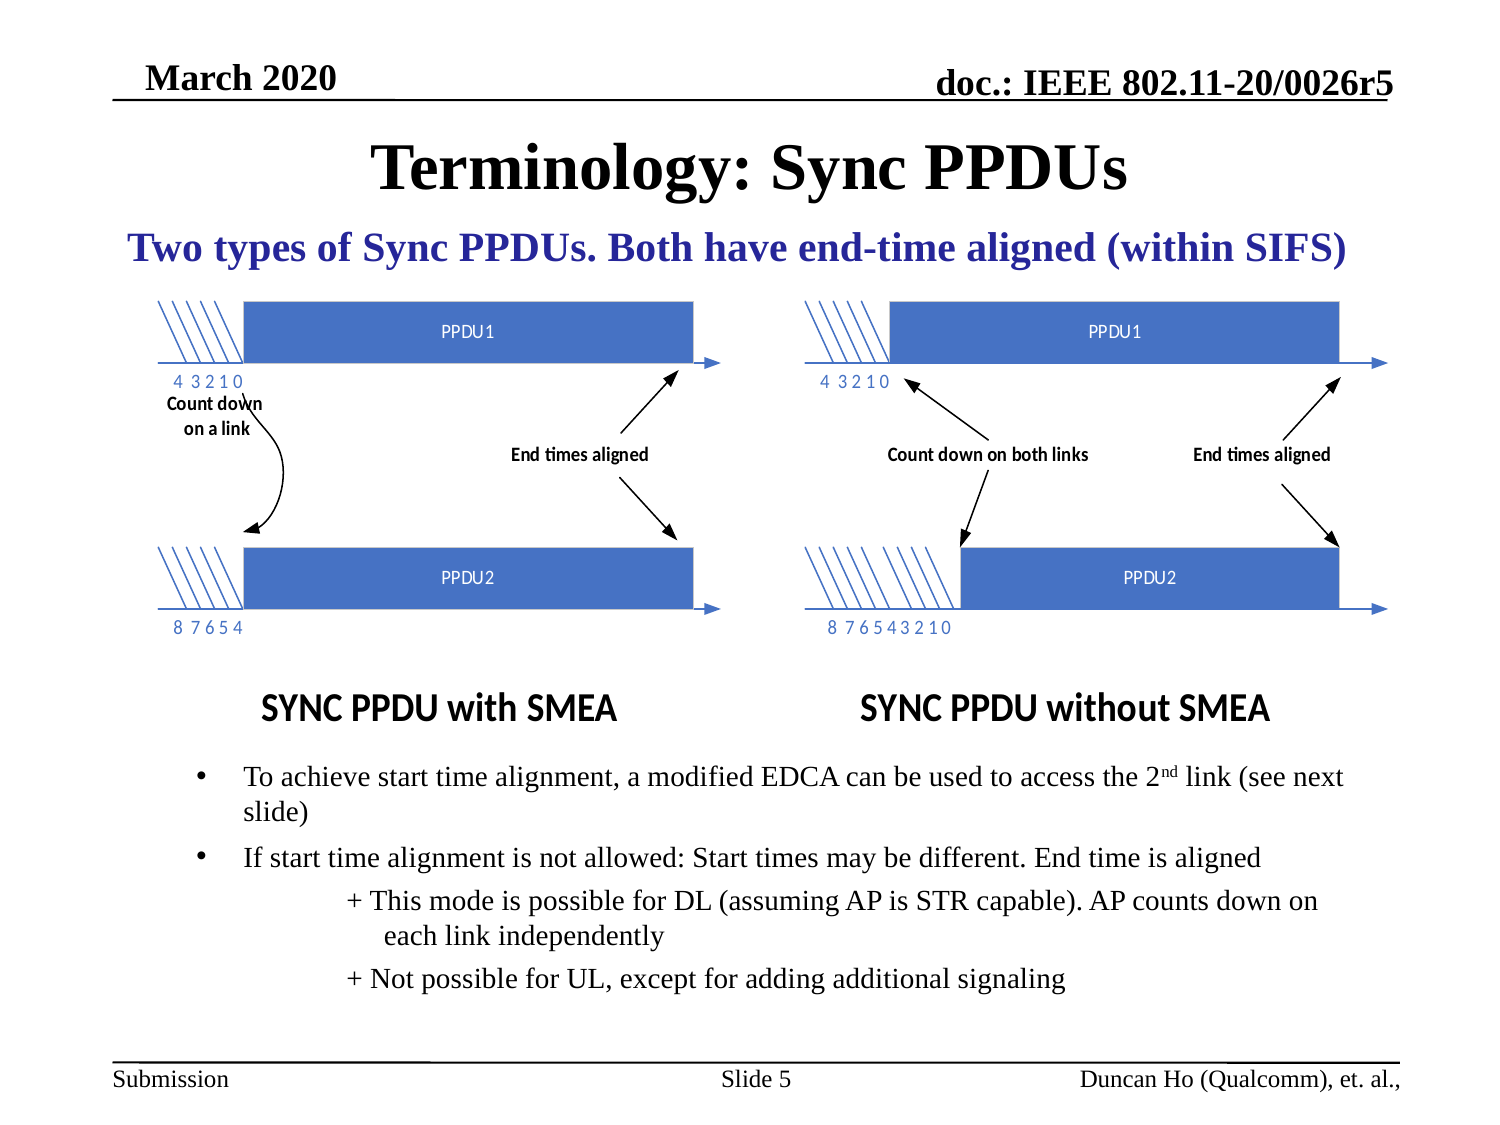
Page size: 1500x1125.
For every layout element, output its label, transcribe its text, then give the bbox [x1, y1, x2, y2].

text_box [64, 267, 1434, 764]
list Two types of Sync PPDUs. Both have end-time aligned (within SIFS) [111, 212, 1387, 266]
title Terminology: Sync PPDUs [112, 112, 1388, 213]
footer Duncan Ho (Qualcomm), et. al., [878, 1061, 1402, 1093]
list To achieve start time alignment, a modified EDCA can be used to access the 2nd link (see next slide) If start time alignment is not allowed: Start times may be different. End time is aligned + This mode is possible for DL (assuming AP is STR capable). AP counts down on each link independently + Not possible for UL, except for adding additional signaling [106, 772, 1382, 959]
slide_number Slide 5 [712, 1061, 800, 1123]
